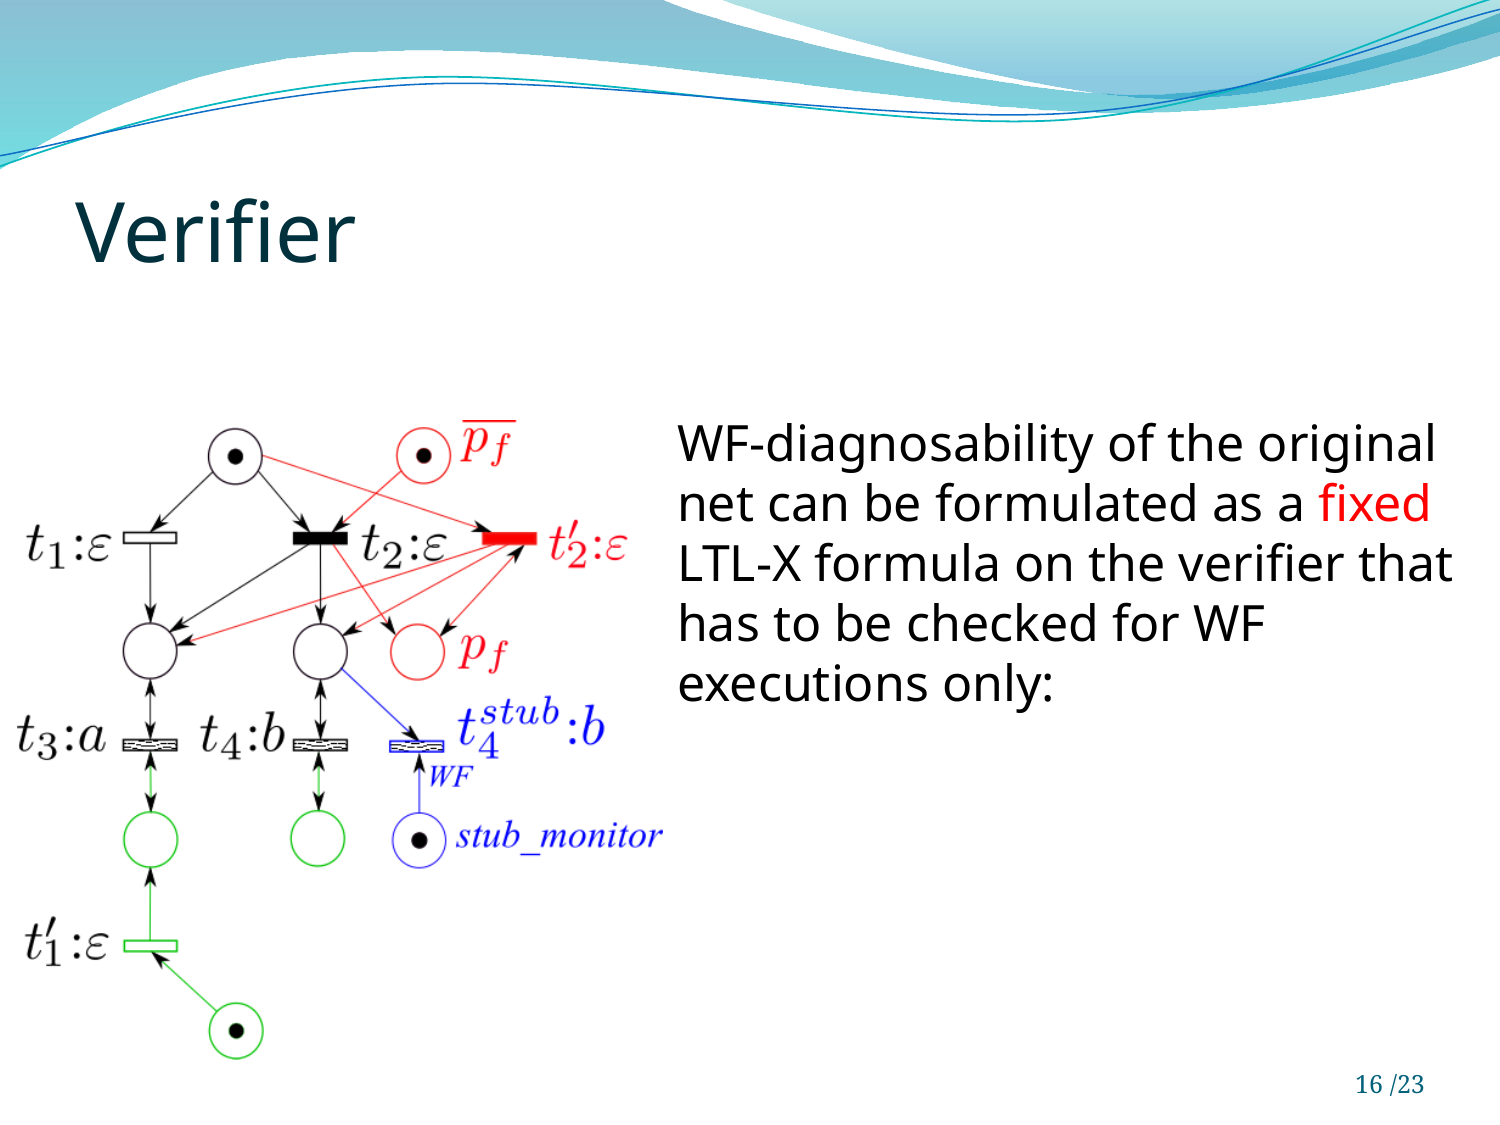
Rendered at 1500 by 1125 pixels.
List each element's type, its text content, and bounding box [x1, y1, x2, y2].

slide_number 16 /23 [1269, 1042, 1425, 1103]
picture [17, 420, 663, 1060]
title Verifier [75, 91, 1425, 279]
